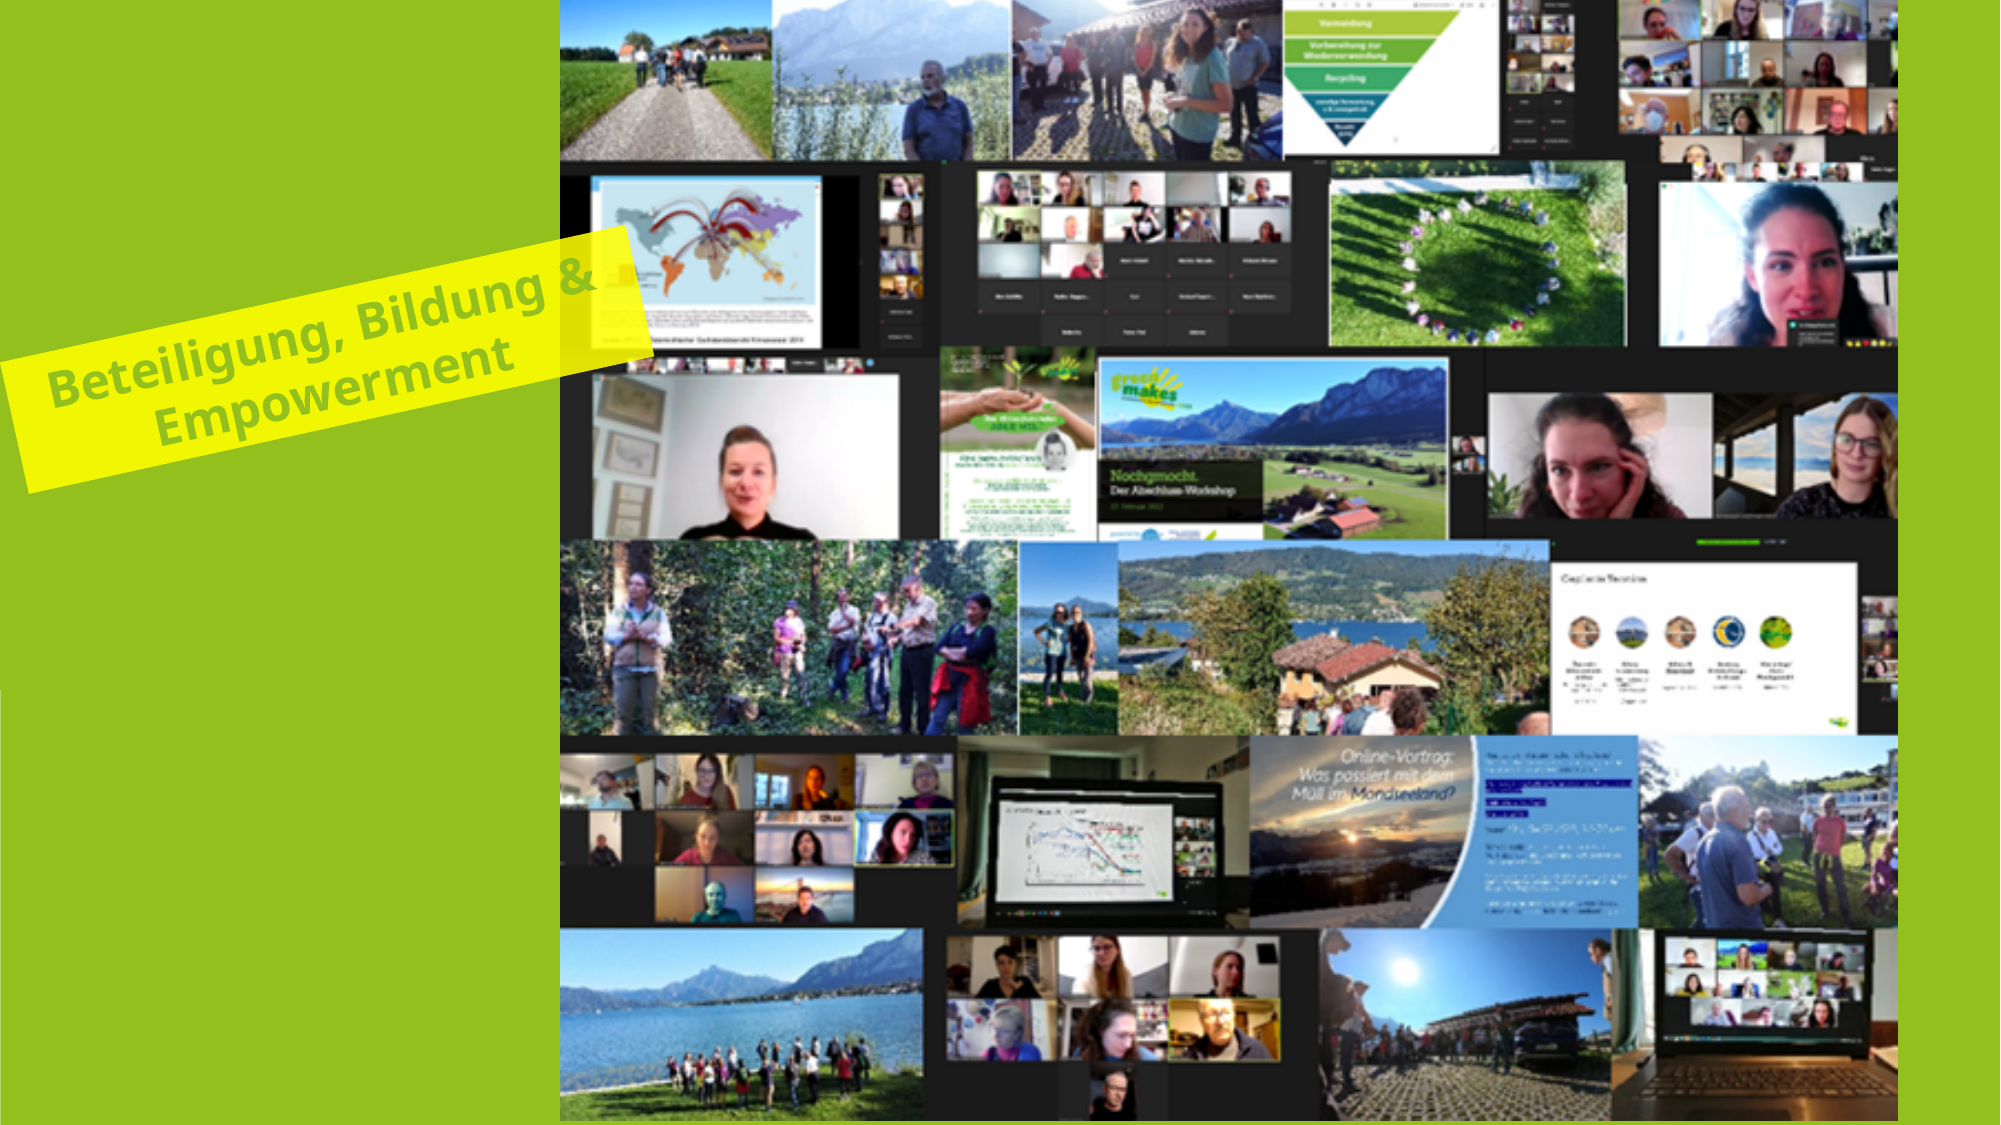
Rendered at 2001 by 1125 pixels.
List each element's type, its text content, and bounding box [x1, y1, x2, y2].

picture [560, 0, 1898, 1121]
text_box Beteiligung, Bildung & Empowerment [0, 239, 560, 494]
text_box [0, 0, 2000, 1125]
